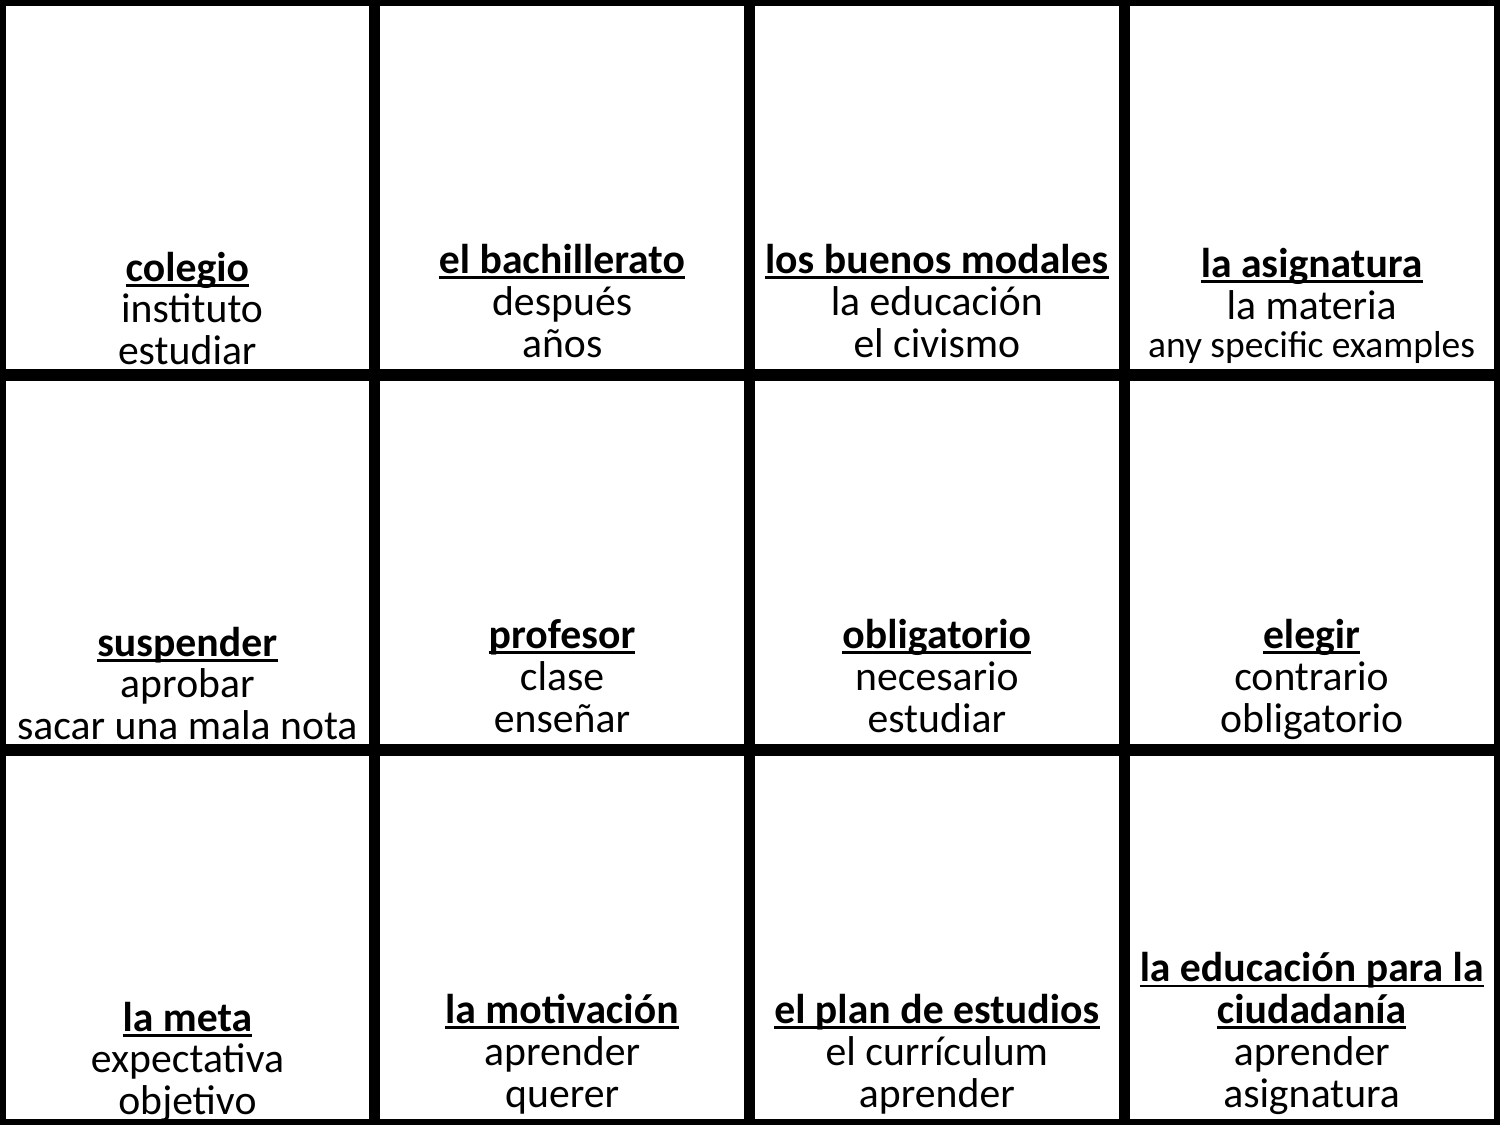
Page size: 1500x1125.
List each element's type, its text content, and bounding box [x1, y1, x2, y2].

table_cell la motivación aprender querer [380, 756, 744, 1119]
table_header el bachillerato después años [380, 6, 744, 369]
table_cell la educación para la ciudadanía aprender asignatura [1130, 756, 1494, 1119]
table_header la asignatura la materia any specific examples [1130, 6, 1494, 369]
table_cell la meta expectativa objetivo [6, 756, 369, 1119]
table_cell suspender aprobar sacar una mala nota [6, 381, 369, 744]
table_cell obligatorio necesario estudiar [755, 381, 1119, 744]
table_cell elegir contrario obligatorio [1130, 381, 1494, 744]
table_cell el plan de estudios el currículum aprender [755, 756, 1119, 1119]
table_header los buenos modales la educación el civismo [755, 6, 1119, 369]
table_cell profesor clase enseñar [380, 381, 744, 744]
table_header colegio instituto estudiar [6, 6, 369, 369]
